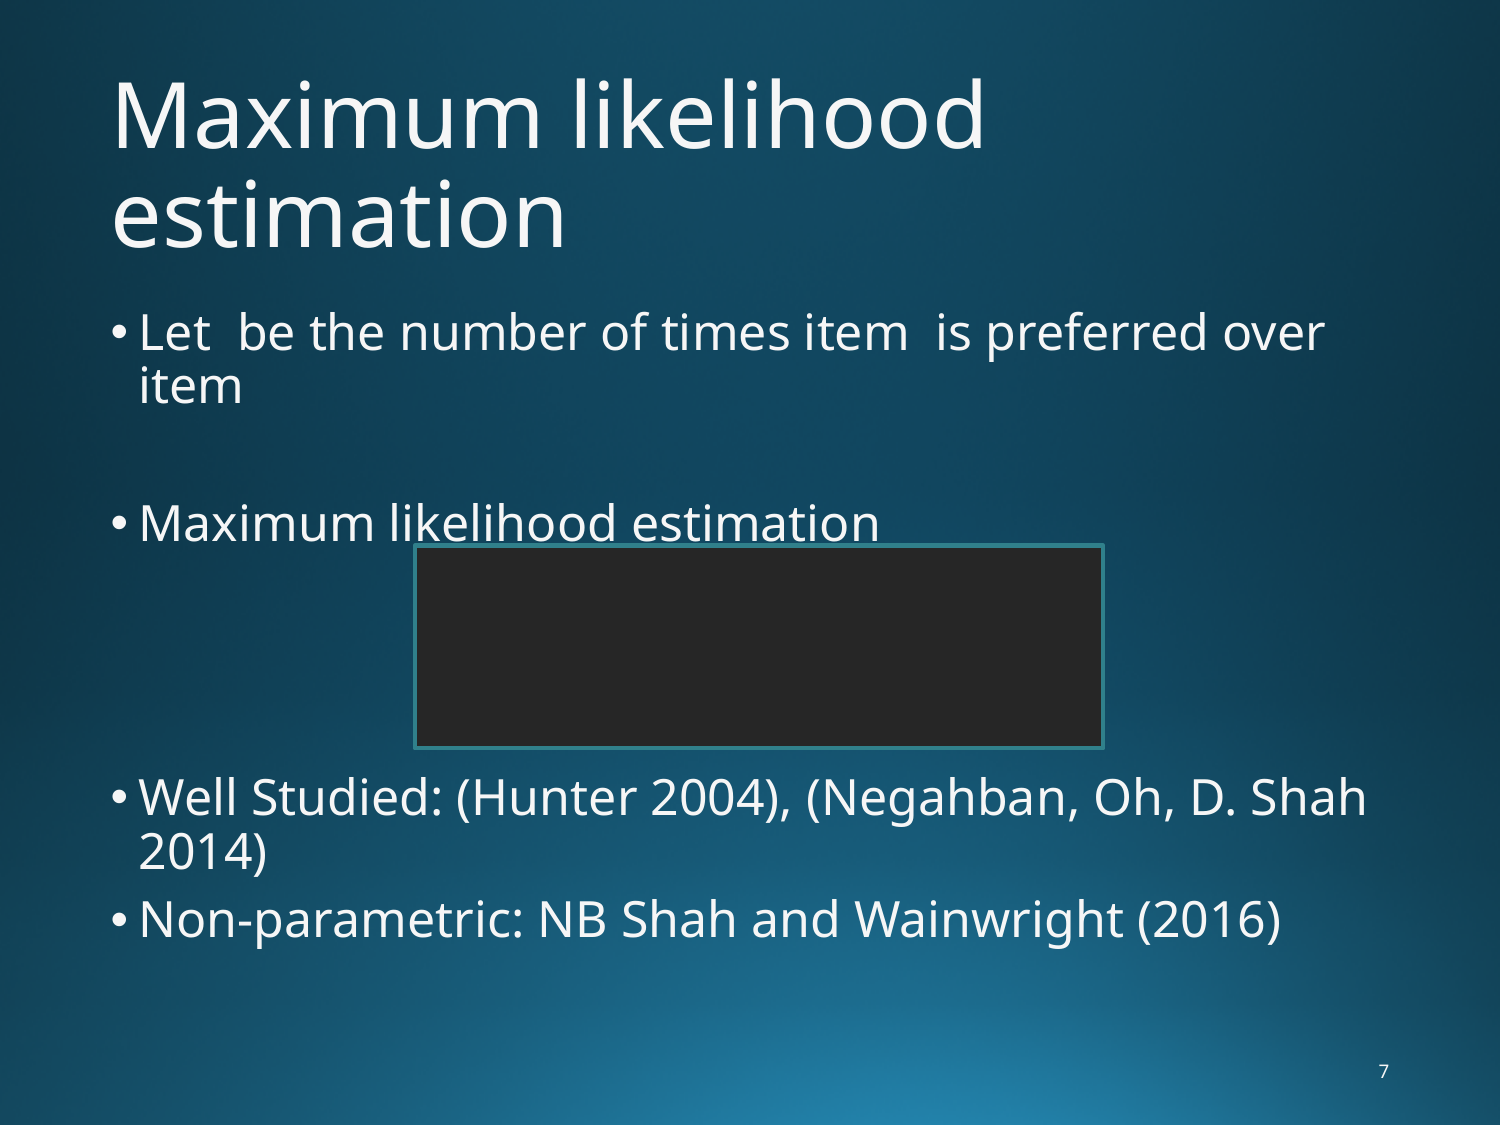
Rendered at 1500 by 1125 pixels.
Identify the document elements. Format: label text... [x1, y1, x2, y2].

slide_number 7 [1058, 1054, 1398, 1092]
text_box [413, 543, 1105, 750]
picture [0, 0, 1500, 1125]
title Maximum likelihood estimation [102, 37, 1398, 300]
